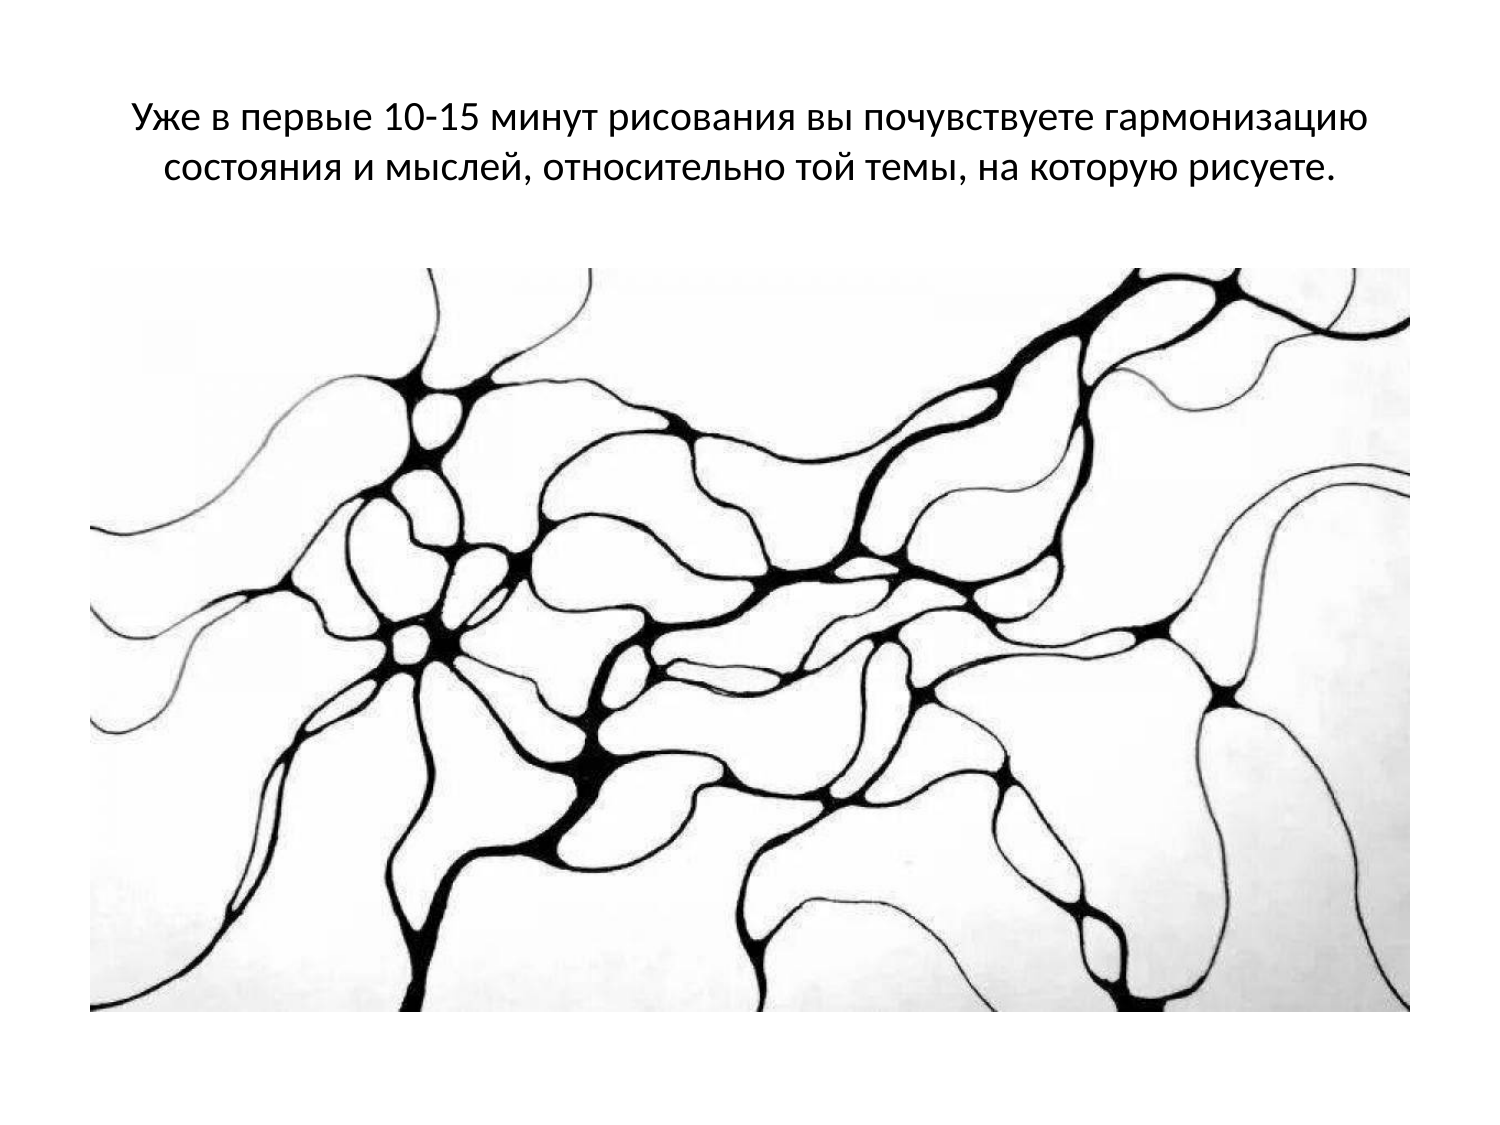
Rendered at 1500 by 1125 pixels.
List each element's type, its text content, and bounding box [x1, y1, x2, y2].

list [89, 268, 1411, 1012]
title Уже в первые 10-15 минут рисования вы почувствуете гармонизацию состояния и мыслей, относительно той темы, на которую рисуете. [75, 45, 1425, 233]
